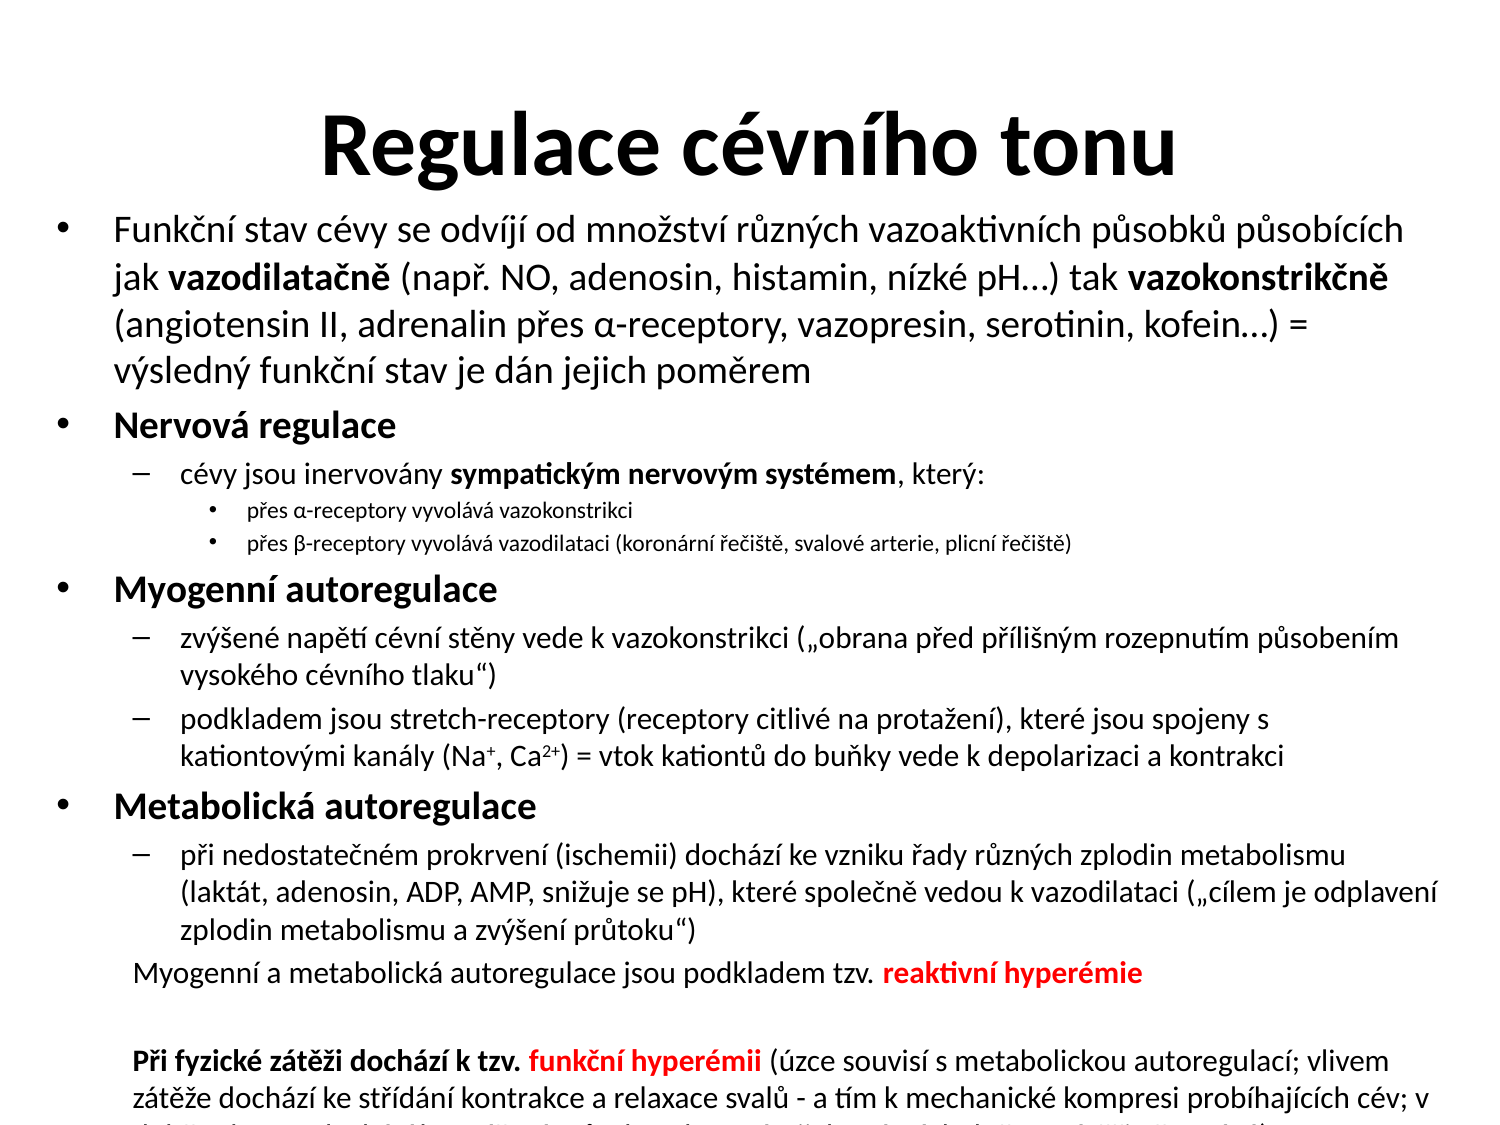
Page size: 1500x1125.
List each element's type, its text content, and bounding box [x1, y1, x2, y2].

list Funkční stav cévy se odvíjí od množství různých vazoaktivních působků působících jak vazodilatačně (např. NO, adenosin, histamin, nízké pH…) tak vazokonstrikčně (angiotensin II, adrenalin přes α-receptory, vazopresin, serotinin, kofein…) = výsledný funkční stav je dán jejich poměrem Nervová regulace cévy jsou inervovány sympatickým nervovým systémem, který: přes α-receptory vyvolává vazokonstrikci přes β-receptory vyvolává vazodilataci (koronární řečiště, svalové arterie, plicní řečiště) Myogenní autoregulace zvýšené napětí cévní stěny vede k vazokonstrikci („obrana před přílišným rozepnutím působením vysokého cévního tlaku“) podkladem jsou stretch-receptory (receptory citlivé na protažení), které jsou spojeny s kationtovými kanály (Na+, Ca2+) = vtok kationtů do buňky vede k depolarizaci a kontrakci Metabolická autoregulace při nedostatečném prokrvení (ischemii) dochází ke vzniku řady různých zplodin metabolismu (laktát, adenosin, ADP, AMP, snižuje se pH), které společně vedou k vazodilataci („cílem je odplavení zplodin metabolismu a zvýšení průtoku“) Myogenní a metabolická autoregulace jsou podkladem tzv. reaktivní hyperémie Při fyzické zátěži dochází k tzv. funkční hyperémii (úzce souvisí s metabolickou autoregulací; vlivem zátěže dochází ke střídání kontrakce a relaxace svalů - a tím k mechanické kompresi probíhajících cév; v době relaxace dochází ke zvýšení průtoku = hyperémii, která následně po zátěži přetrvává) [41, 196, 1459, 1125]
title Regulace cévního tonu [75, 45, 1425, 196]
